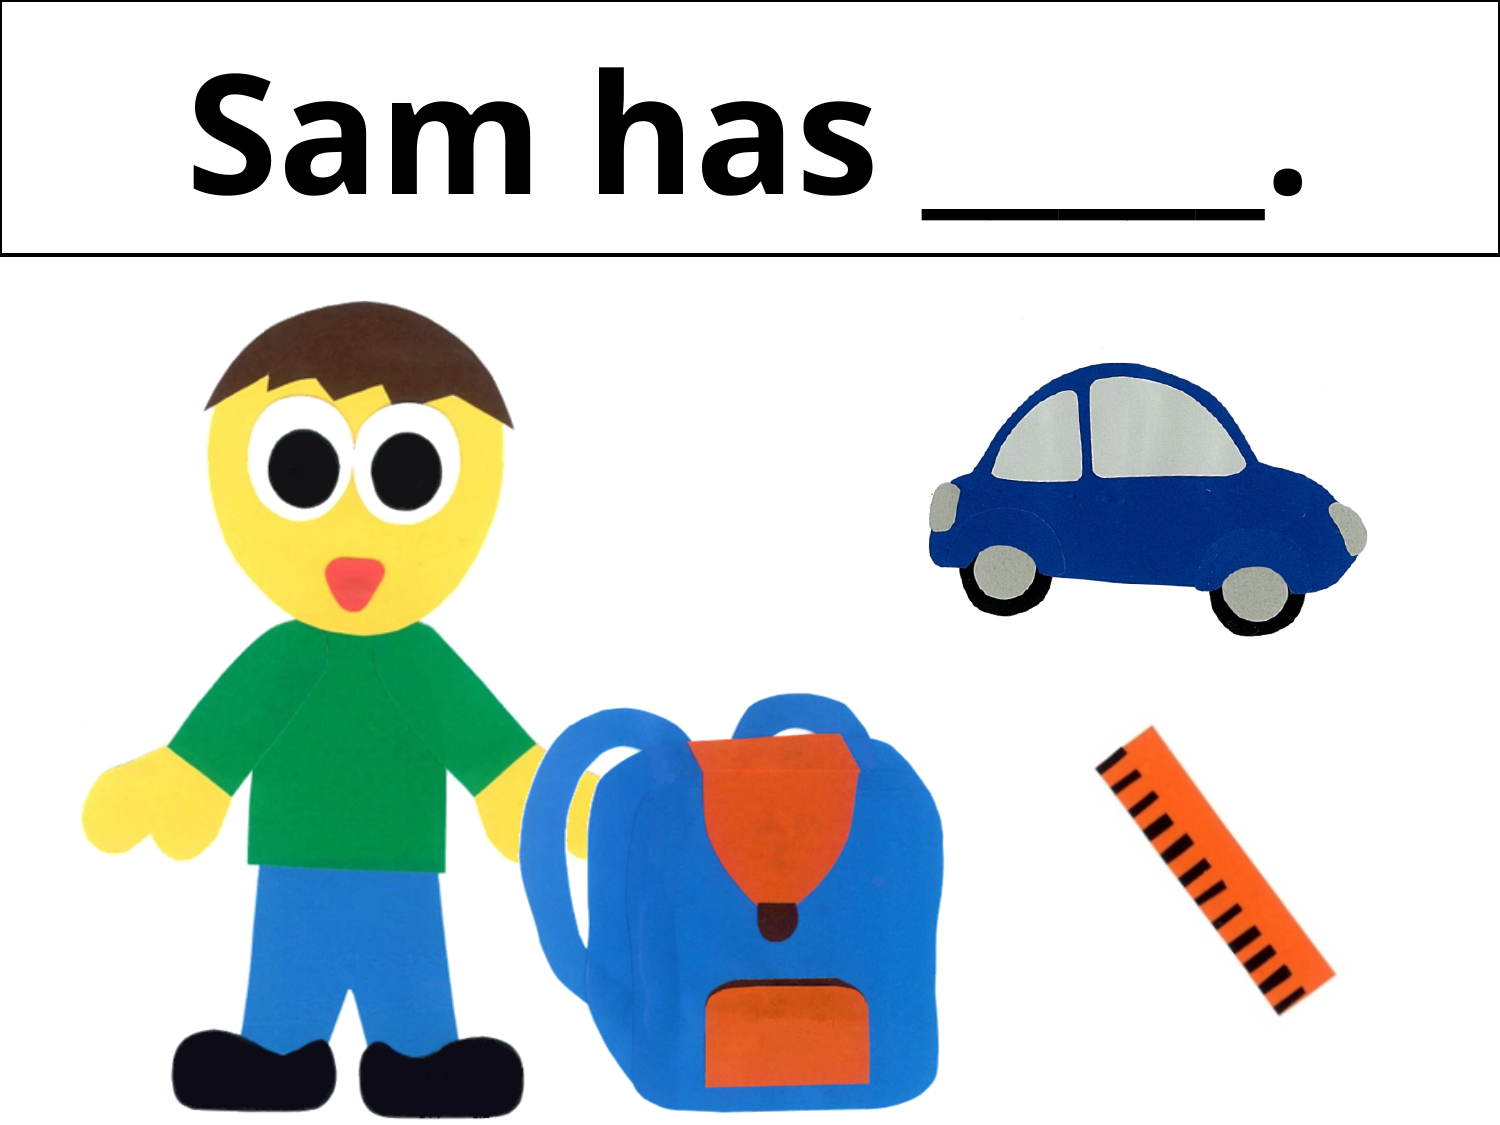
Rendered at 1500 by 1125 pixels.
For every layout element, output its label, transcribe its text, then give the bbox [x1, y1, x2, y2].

picture [71, 238, 1433, 1125]
text_box Sam has _____. [0, 0, 1500, 257]
